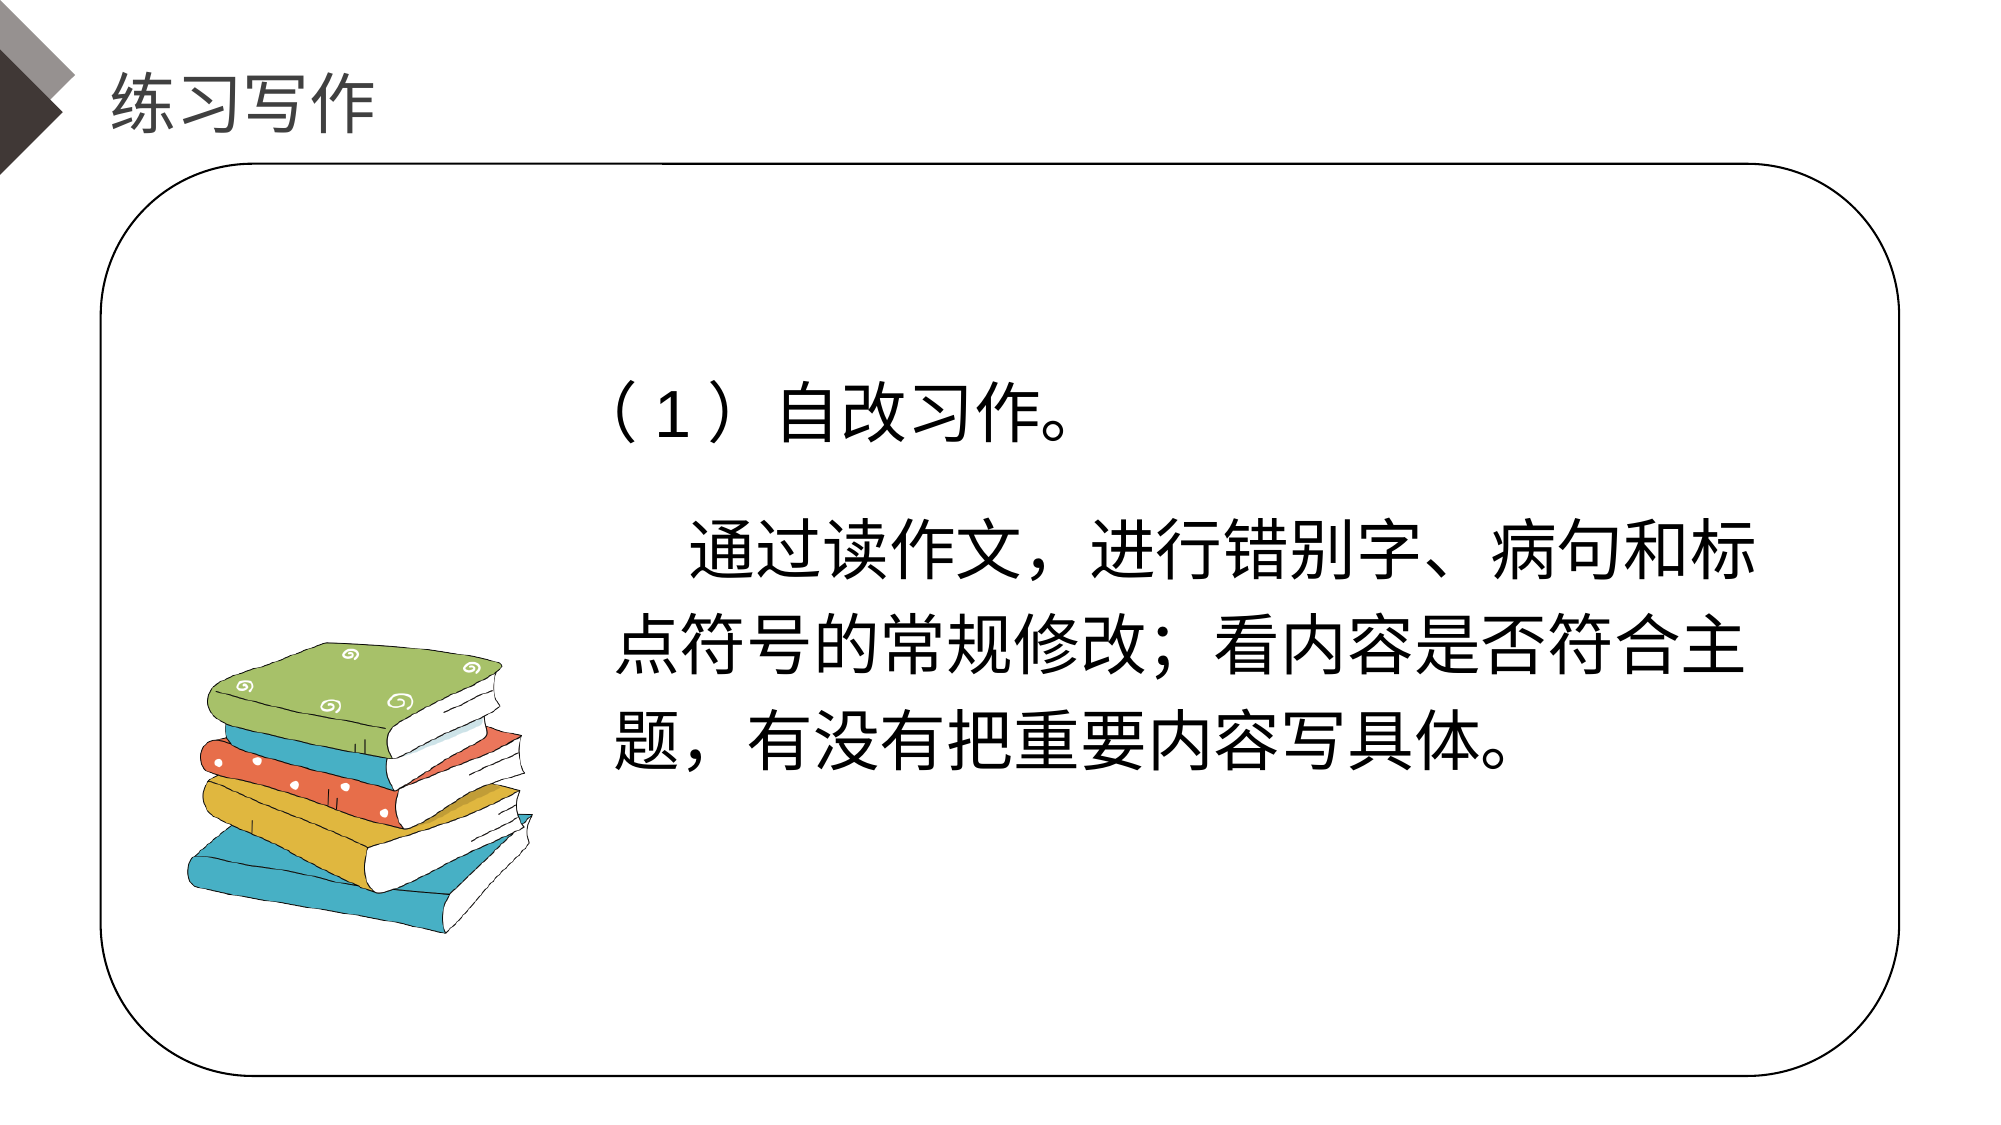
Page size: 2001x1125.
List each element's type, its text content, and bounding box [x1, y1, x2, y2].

text_box （1）自改习作。 [556, 347, 1774, 459]
text_box 通过读作文，进行错别字、病句和标点符号的常规修改；看内容是否符合主题，有没有把重要内容写具体。 [598, 484, 1815, 787]
picture [187, 642, 533, 934]
text_box 练习写作 [94, 54, 772, 150]
